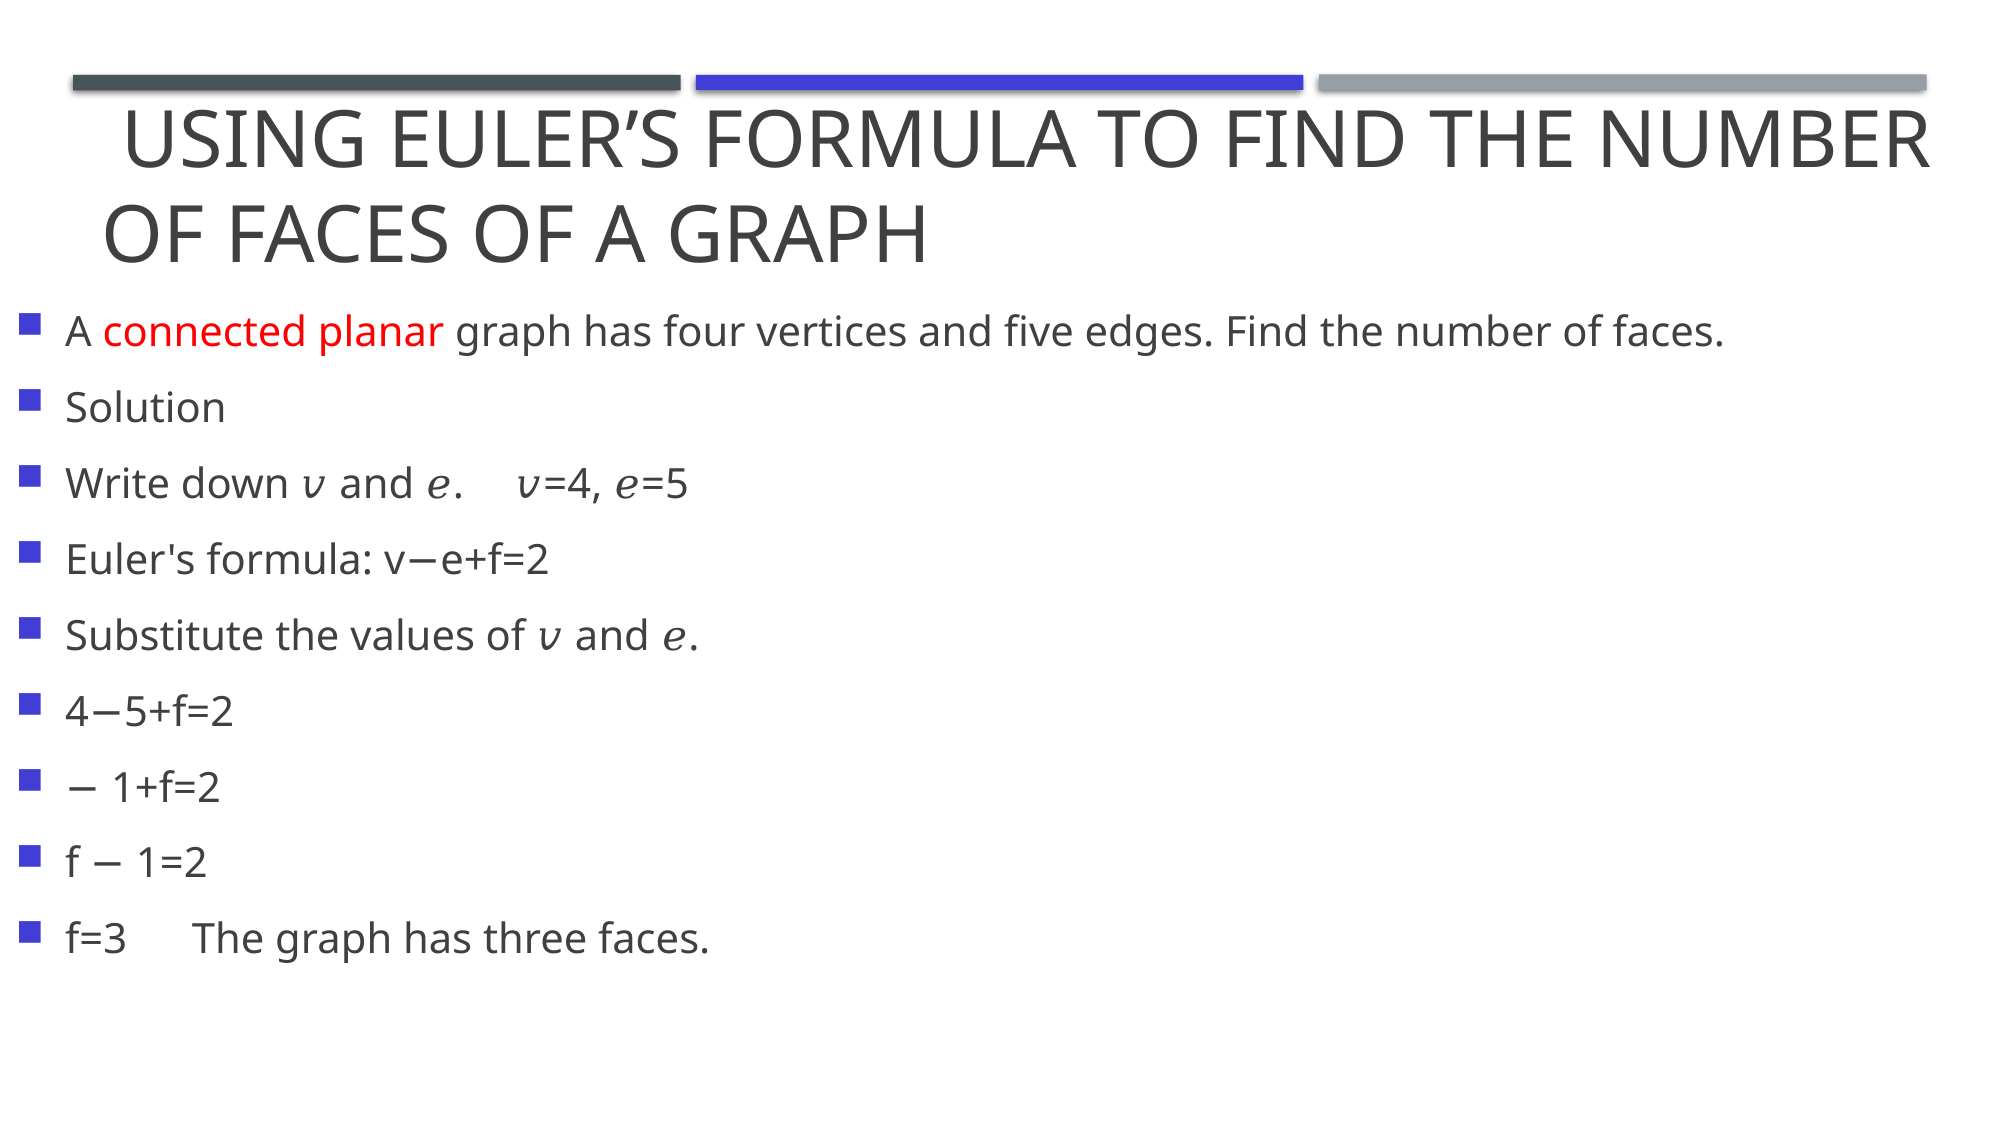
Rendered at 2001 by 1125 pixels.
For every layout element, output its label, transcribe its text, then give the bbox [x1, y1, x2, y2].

list A connected planar graph has four vertices and five edges. Find the number of faces. Solution Write down 𝑣 and 𝑒. 𝑣=4, 𝑒=5 Euler's formula: v−e+f=2 Substitute the values of 𝑣 and 𝑒. 4−5+f=2 − 1+f=2 f − 1=2 f=3 The graph has three faces. [0, 177, 2000, 1085]
title Using Euler’s formula to find the number of faces of a graph [86, 68, 2000, 177]
